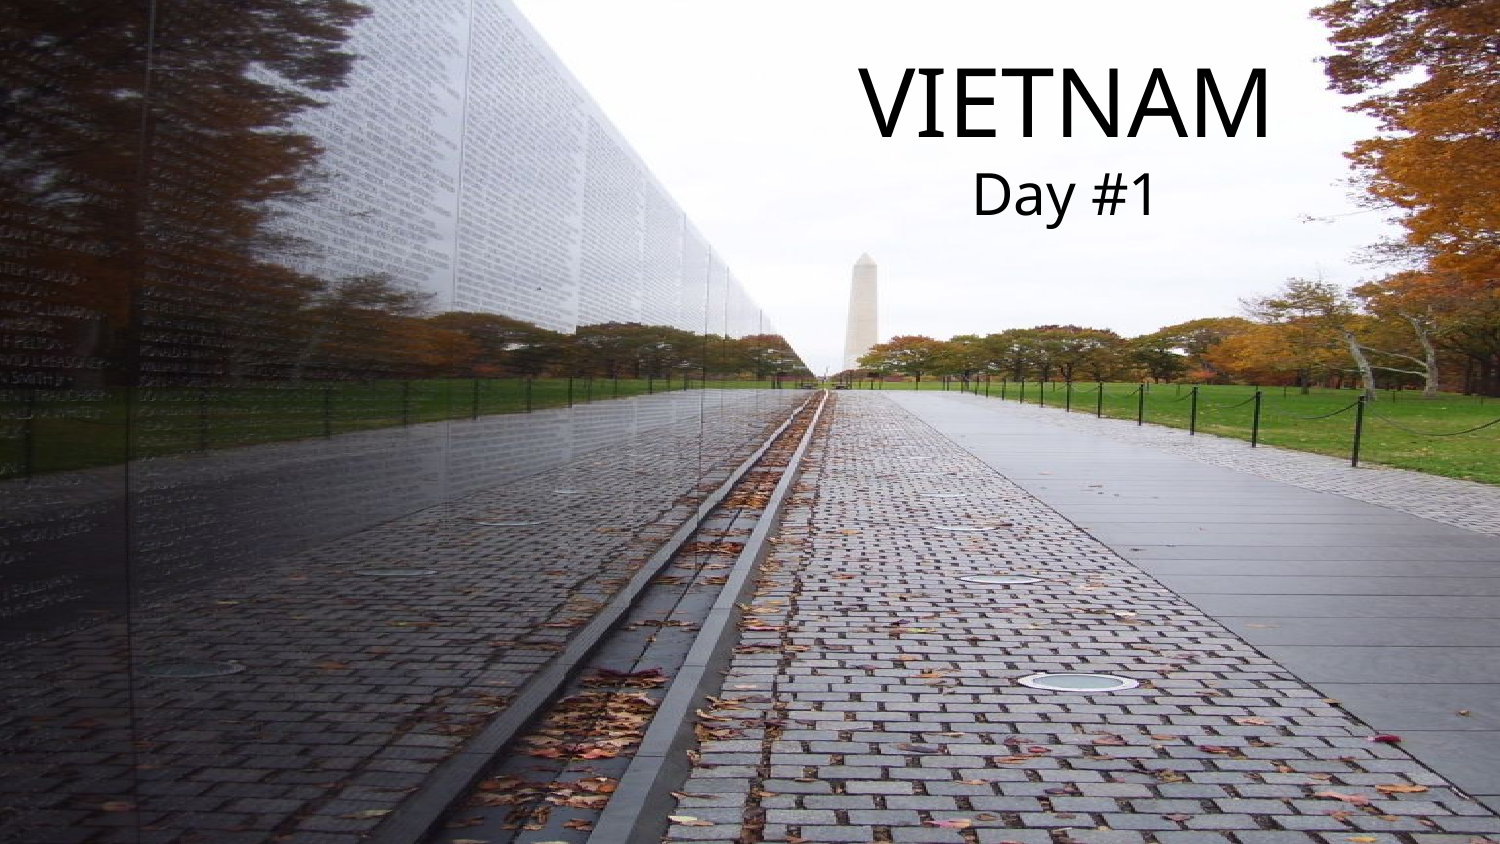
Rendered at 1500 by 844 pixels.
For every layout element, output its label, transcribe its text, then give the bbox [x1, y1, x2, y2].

text_box VIETNAM Day #1 [688, 27, 1445, 159]
picture [0, 0, 1500, 844]
